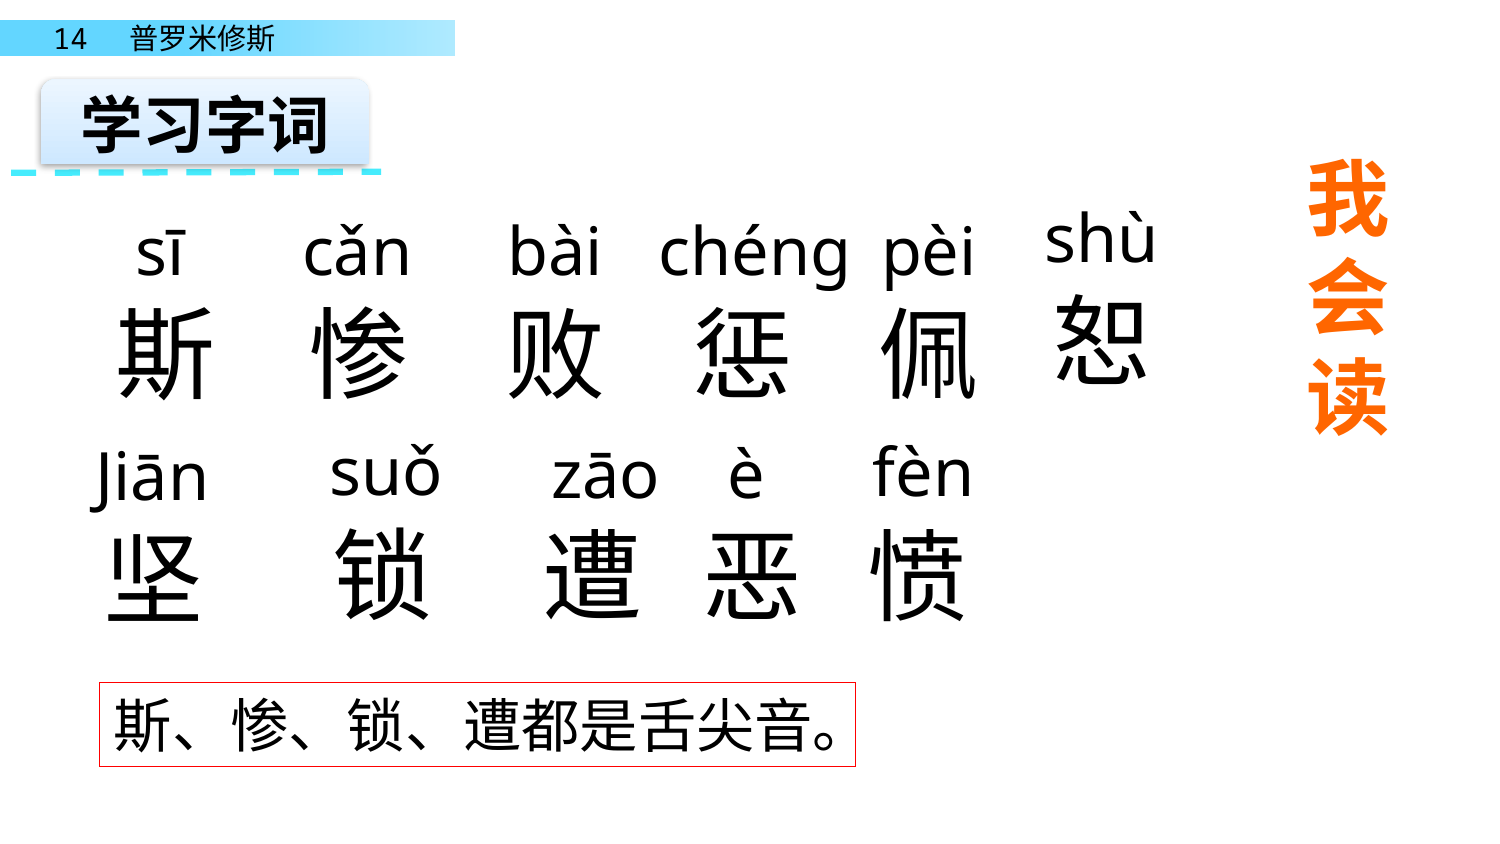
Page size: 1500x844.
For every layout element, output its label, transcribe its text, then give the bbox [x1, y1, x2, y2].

text_box 恶 [687, 505, 806, 641]
text_box 我会读 [1291, 138, 1471, 454]
text_box cǎn [287, 201, 492, 297]
text_box Jiān [80, 426, 283, 522]
text_box 惩 [677, 297, 796, 419]
text_box chéng [643, 201, 866, 297]
text_box 佩 [863, 284, 982, 419]
text_box pèi [866, 201, 1037, 297]
text_box 斯、惨、锁、遭都是舌尖音。 [99, 682, 856, 767]
text_box 坚 [88, 522, 207, 645]
text_box 恕 [1037, 283, 1156, 406]
text_box bài [492, 201, 643, 297]
text_box 斯 [100, 297, 219, 419]
text_box 遭 [528, 505, 647, 641]
text_box 败 [491, 284, 610, 419]
text_box fèn [858, 422, 1140, 518]
text_box 学习字词 [40, 78, 371, 165]
text_box suǒ [314, 421, 597, 517]
text_box è [713, 424, 821, 520]
text_box 惨 [294, 297, 413, 419]
text_box 愤 [852, 505, 971, 641]
text_box sī [69, 201, 287, 297]
text_box zāo [536, 424, 713, 520]
text_box 锁 [317, 517, 437, 640]
text_box shù [1029, 188, 1232, 283]
